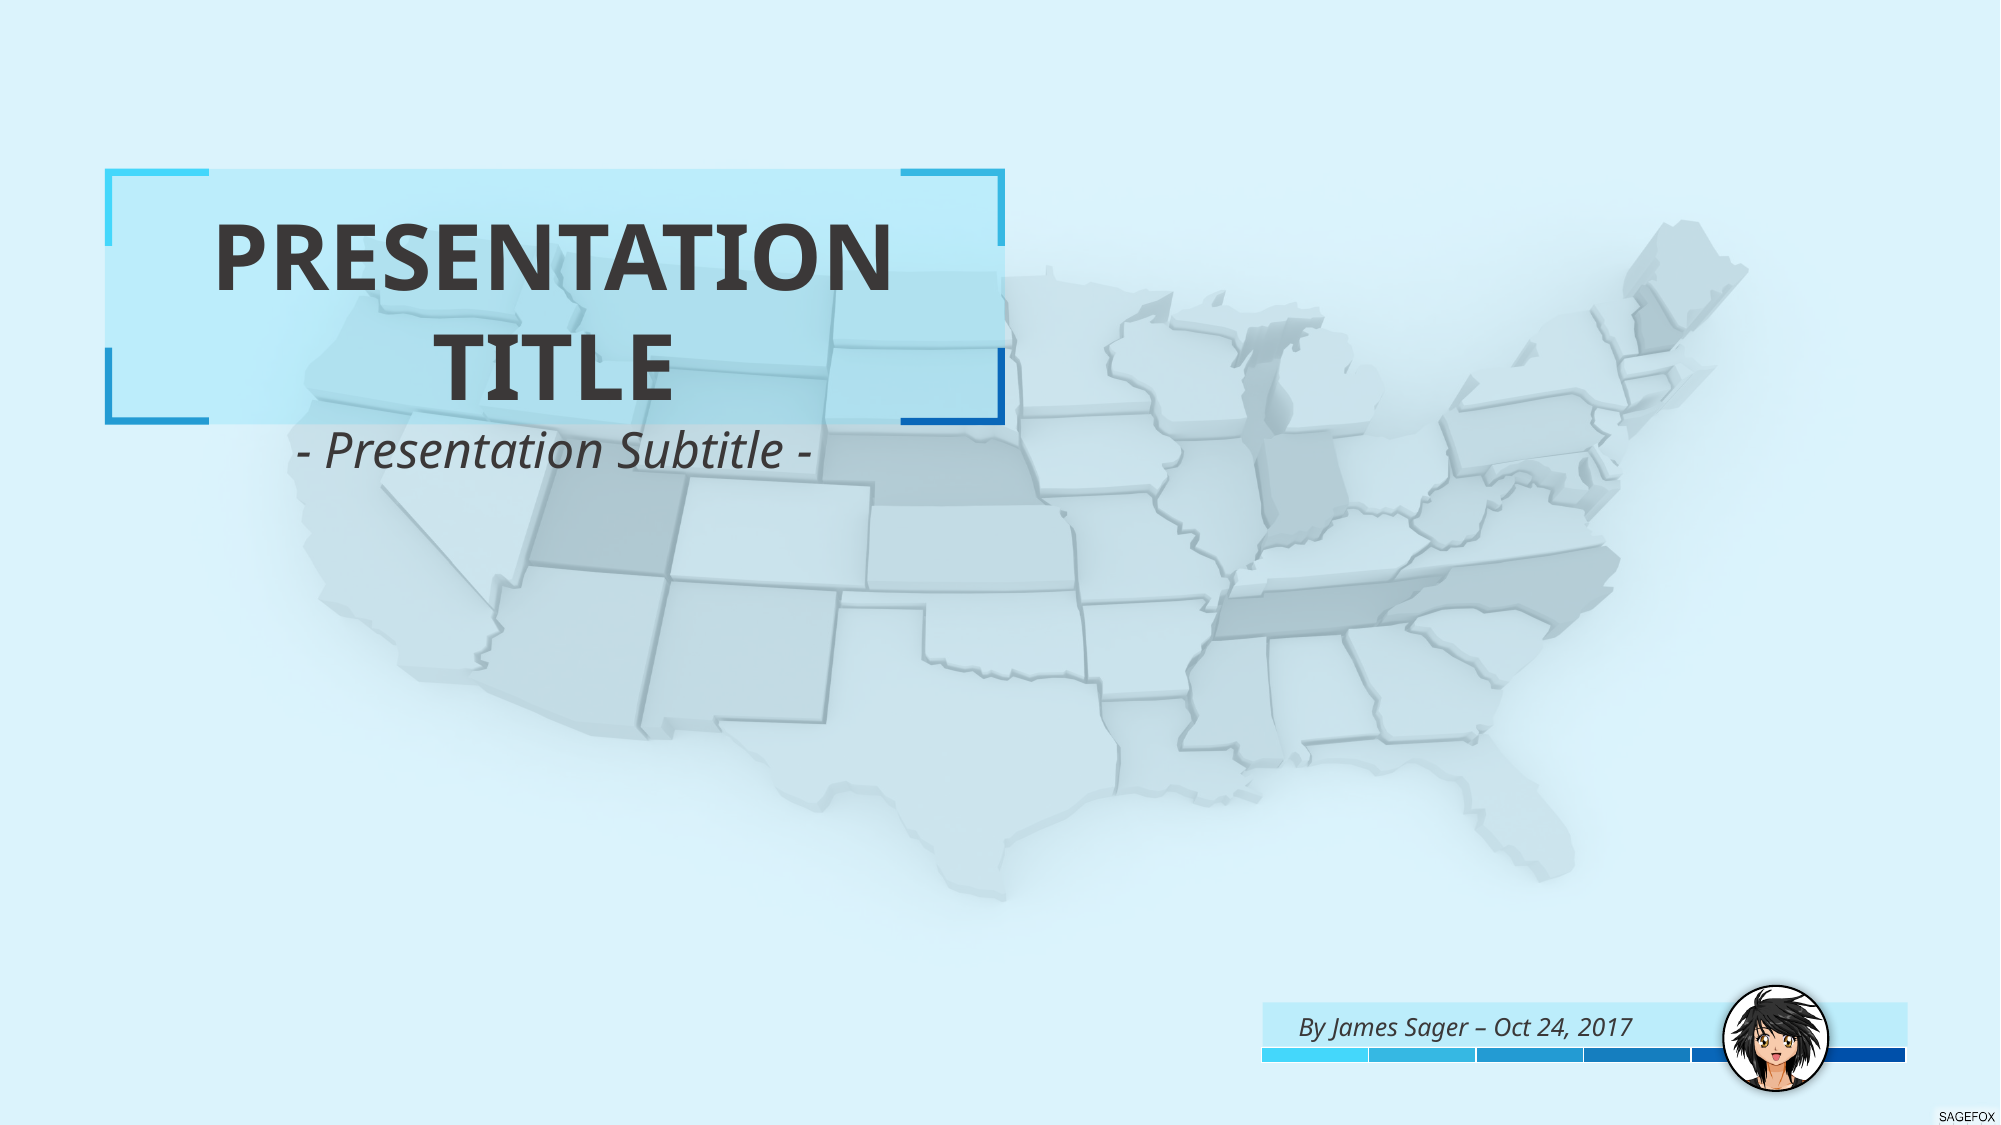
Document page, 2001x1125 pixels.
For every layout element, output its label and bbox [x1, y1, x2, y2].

text_box [1261, 985, 1908, 1091]
text_box [104, 168, 1005, 426]
picture [1936, 1111, 1997, 1125]
